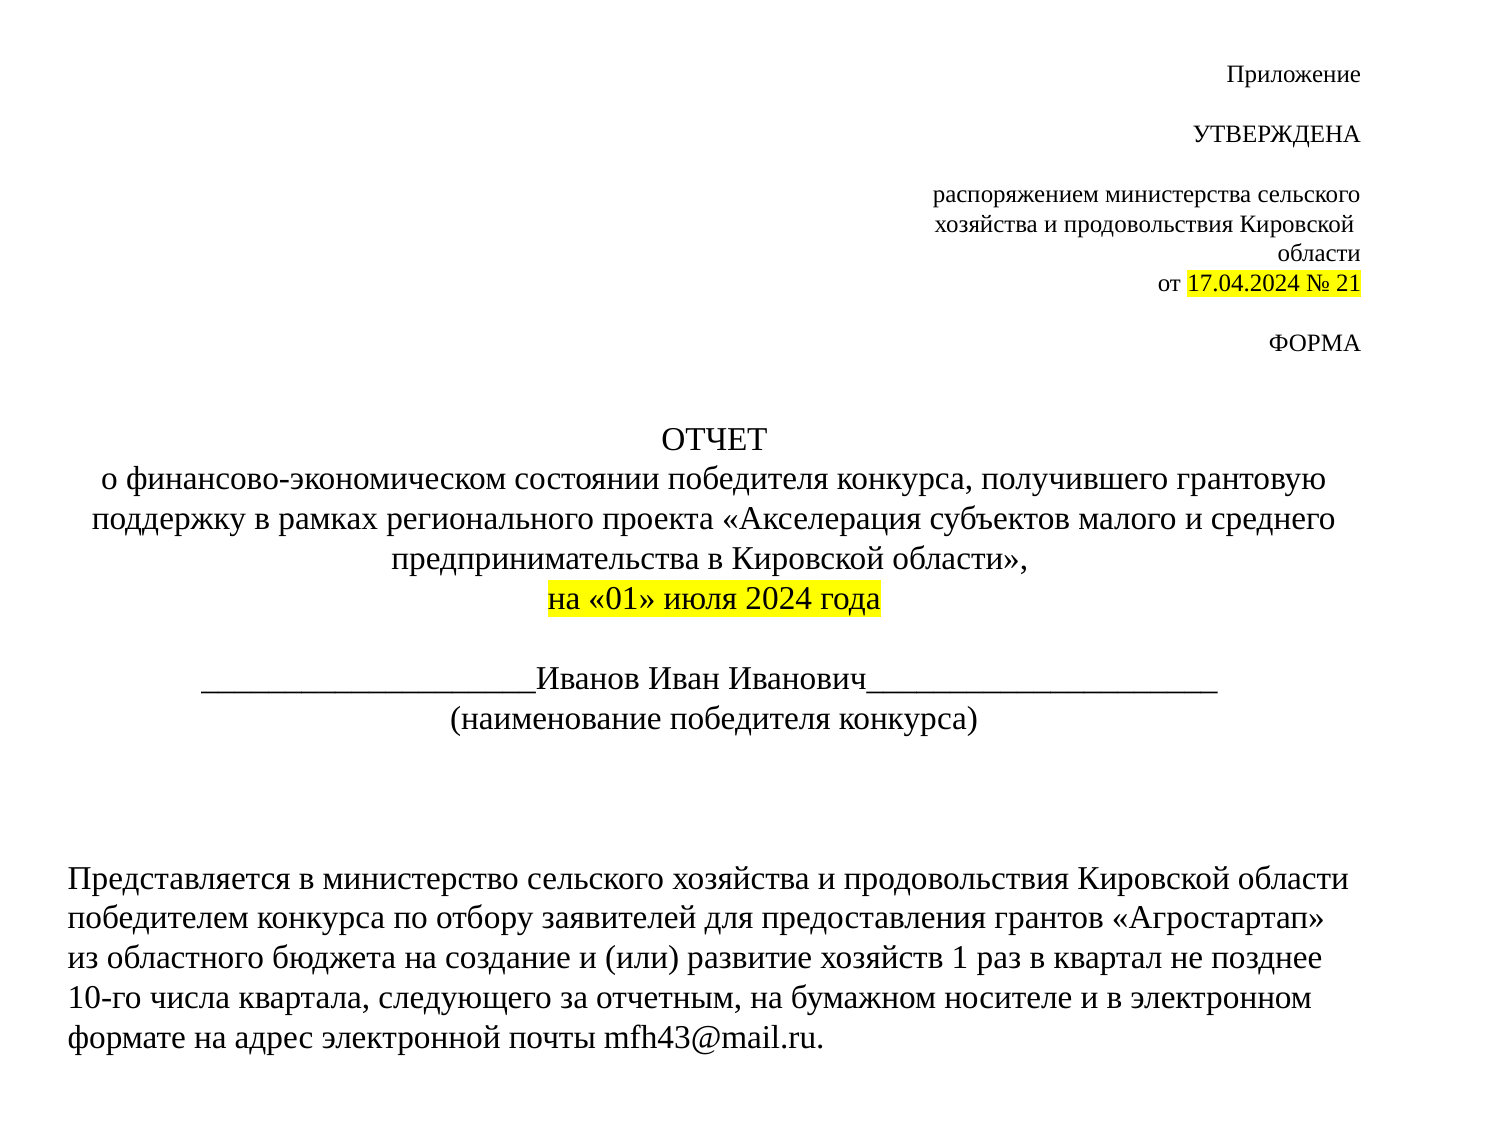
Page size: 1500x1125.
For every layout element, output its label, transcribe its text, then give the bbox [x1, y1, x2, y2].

text_box Приложение УТВЕРЖДЕНА распоряжением министерства сельского хозяйства и продовольствия Кировской области от 17.04.2024 № 21 ФОРМА ОТЧЕТ о финансово-экономическом состоянии победителя конкурса, получившего грантовую поддержку в рамках регионального проекта «Акселерация субъектов малого и среднего предпринимательства в Кировской области», на «01» июля 2024 года ____________________Иванов Иван Иванович_____________________ (наименование победителя конкурса) Представляется в министерство сельского хозяйства и продовольствия Кировской области победителем конкурса по отбору заявителей для предоставления грантов «Агростартап» из областного бюджета на создание и (или) развитие хозяйств 1 раз в квартал не позднее 10-го числа квартала, следующего за отчетным, на бумажном носителе и в электронном формате на адрес электронной почты mfh43@mail.ru. [53, 49, 1376, 1063]
